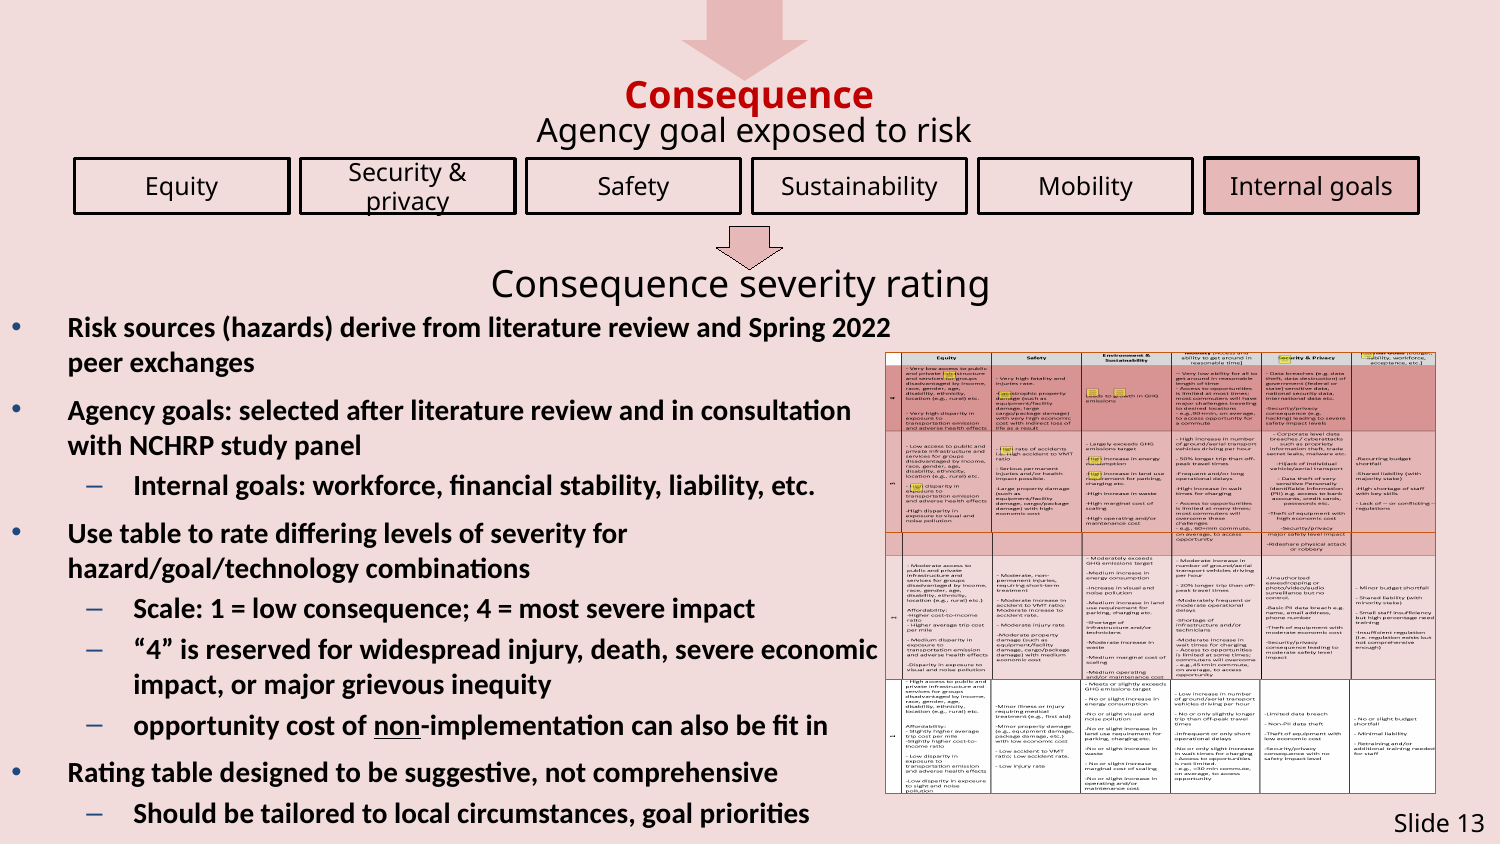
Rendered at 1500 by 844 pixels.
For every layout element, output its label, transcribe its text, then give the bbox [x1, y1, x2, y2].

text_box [885, 351, 1436, 794]
text_box [681, 0, 808, 64]
text_box Internal goals [1202, 183, 1421, 216]
text_box Sustainability [750, 183, 969, 215]
text_box [716, 226, 783, 252]
text_box Equity [72, 156, 291, 216]
text_box Mobility [976, 183, 1195, 216]
text_box Security & privacy [298, 183, 517, 215]
text_box Consequence [609, 64, 890, 124]
text_box Risk sources (hazards) derive from literature review and Spring 2022 peer exchanges Agency goals: selected after literature review and in consultation with NCHRP study panel Internal goals: workforce, financial stability, liability, etc. Use table to rate differing levels of severity for hazard/goal/technology combinations Scale: 1 = low consequence; 4 = most severe impact “4” is reserved for widespread injury, death, severe economic impact, or major grievous inequity opportunity cost of non-implementation can also be fit in Rating table designed to be suggestive, not comprehensive Should be tailored to local circumstances, goal priorities [0, 300, 913, 814]
text_box Consequence severity rating [94, 252, 1388, 313]
text_box Agency goal exposed to risk [87, 76, 1423, 183]
text_box Safety [524, 183, 743, 215]
